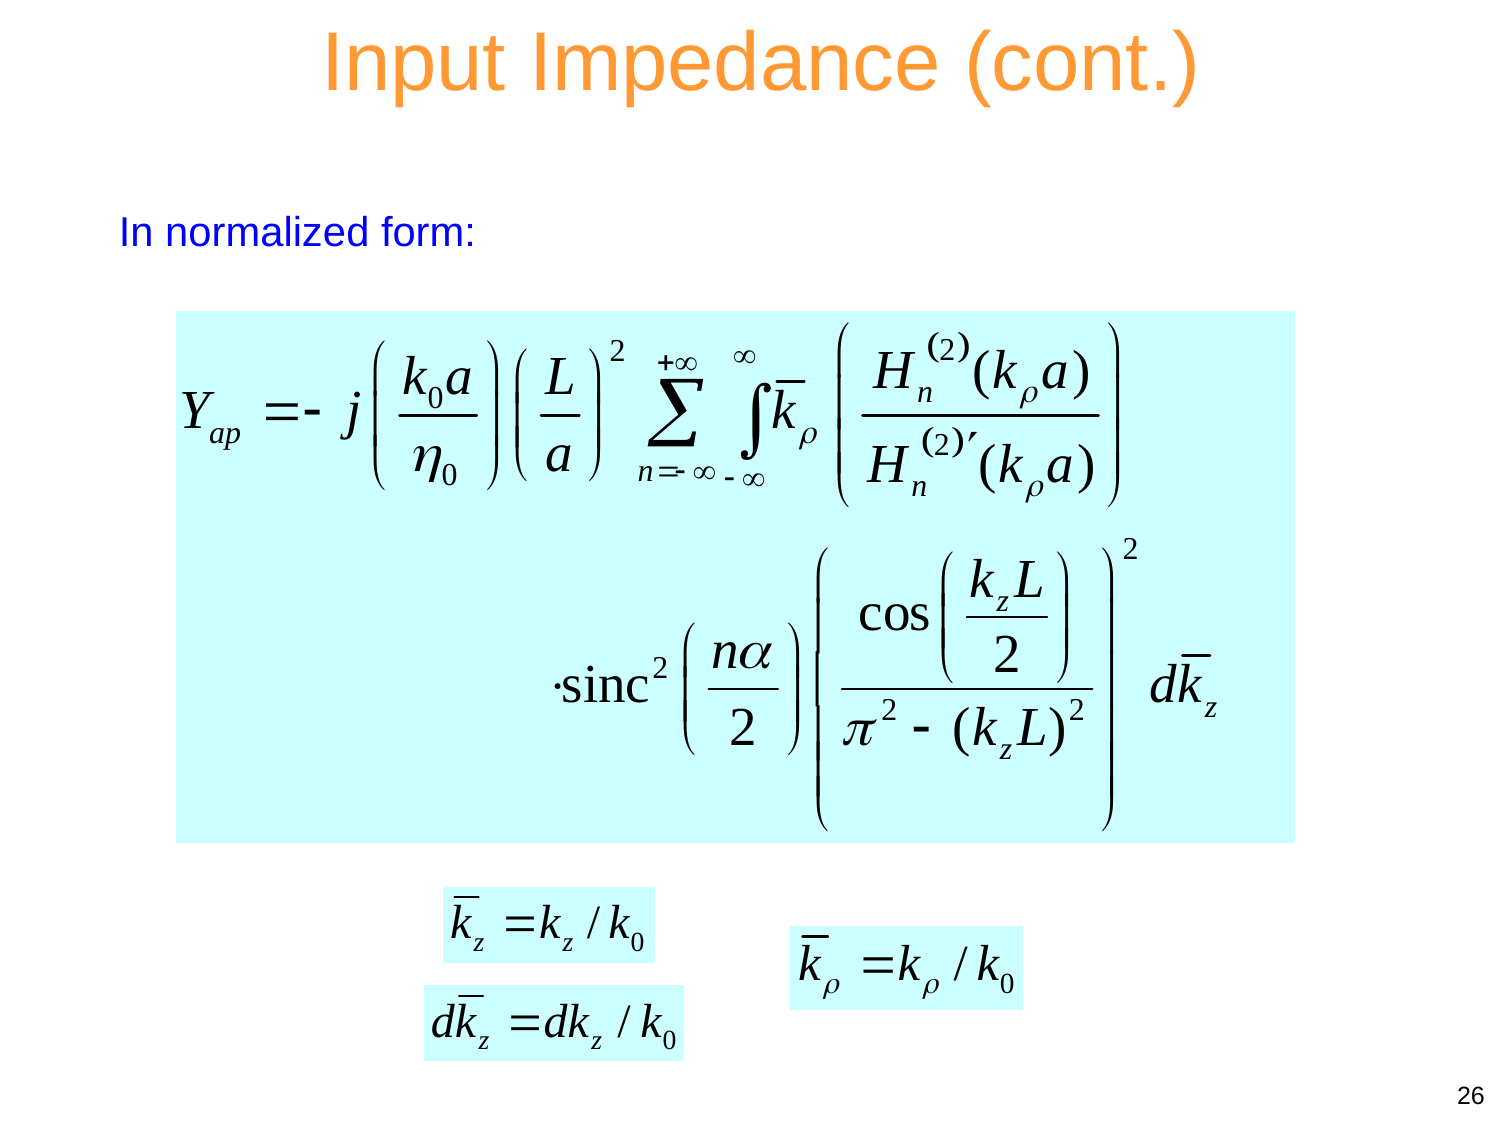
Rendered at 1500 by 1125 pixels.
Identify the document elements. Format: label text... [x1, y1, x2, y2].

slide_number 26 [1149, 1065, 1500, 1125]
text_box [175, 310, 1295, 844]
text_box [790, 925, 1024, 1011]
text_box Input Impedance (cont.) [121, 0, 1401, 115]
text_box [423, 984, 685, 1062]
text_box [442, 886, 656, 964]
text_box In normalized form: [104, 197, 491, 263]
